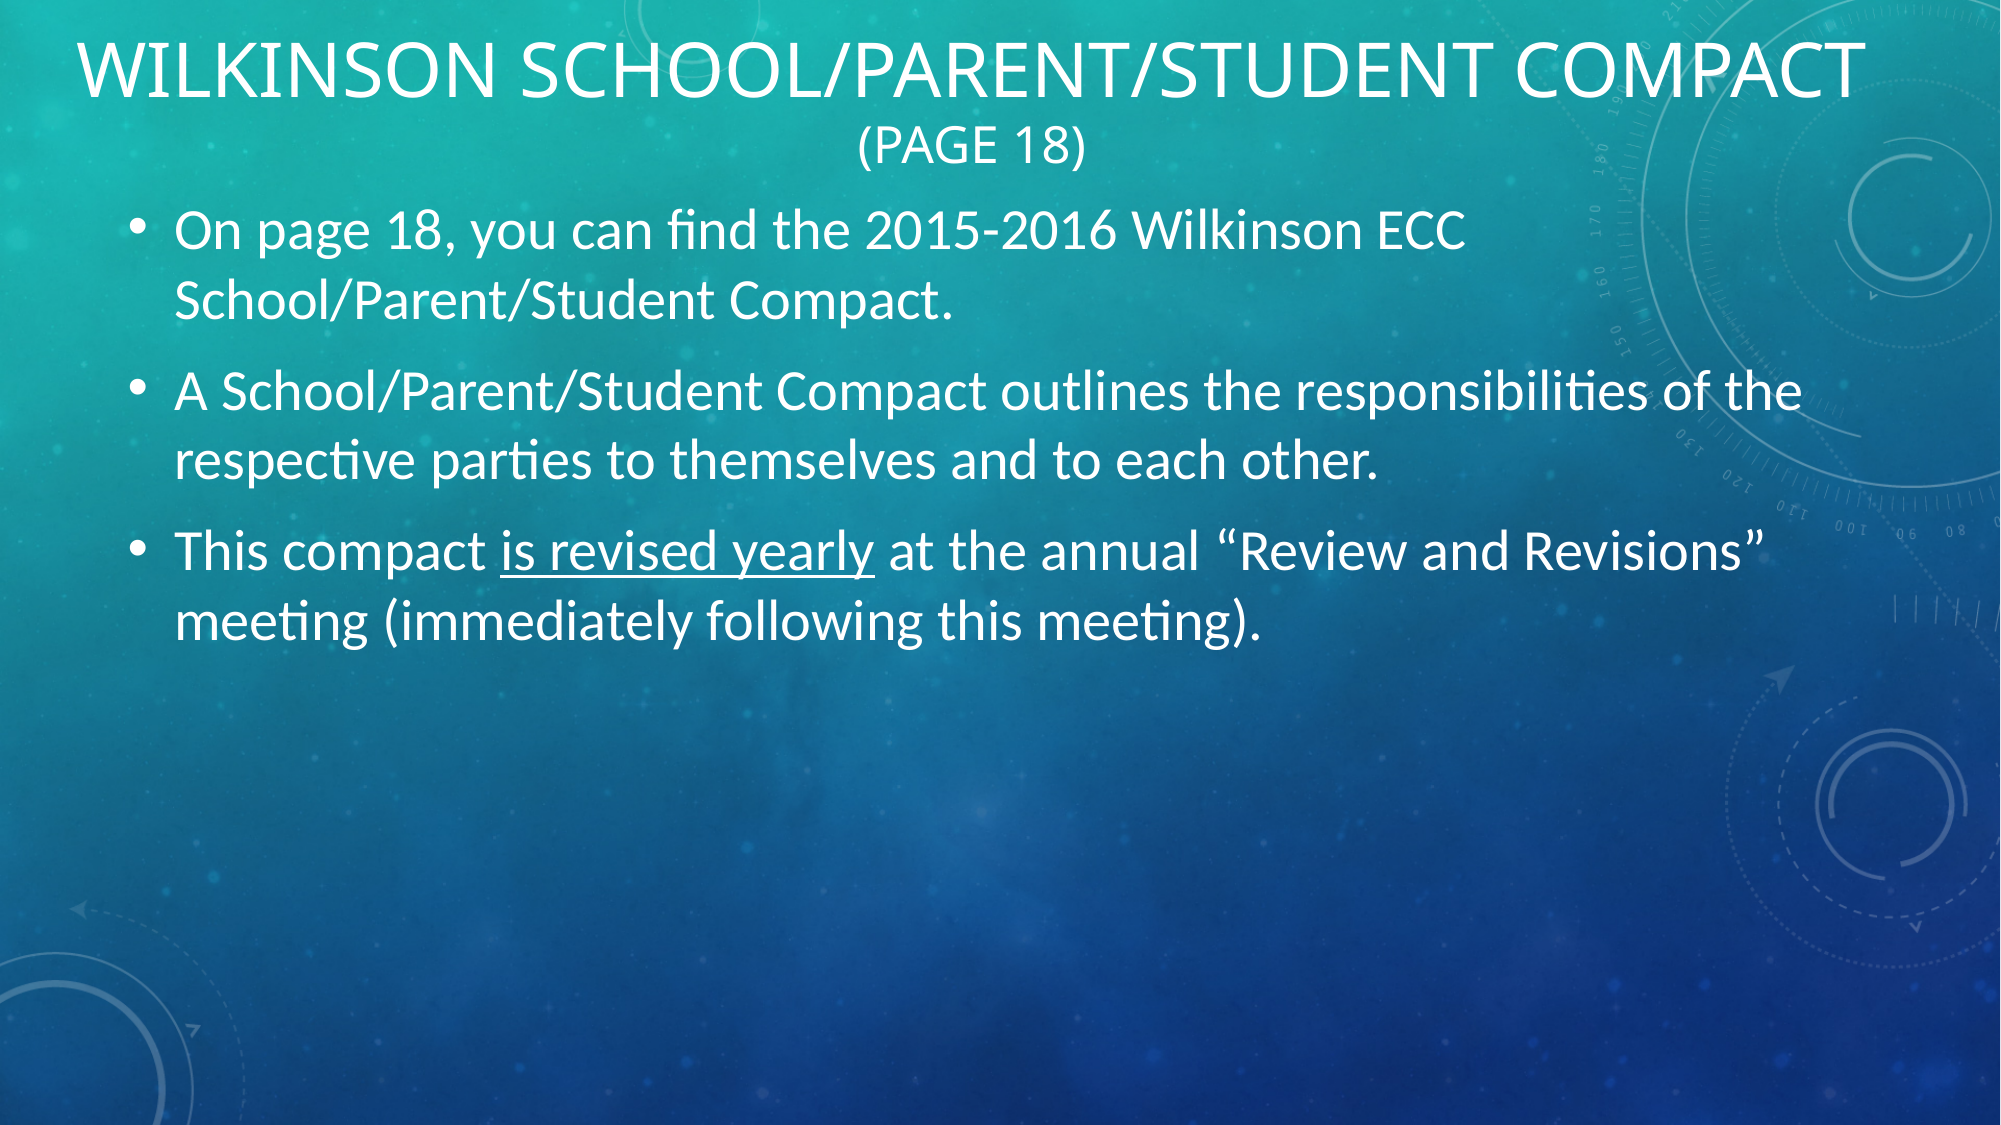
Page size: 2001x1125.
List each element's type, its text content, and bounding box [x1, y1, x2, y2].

title Wilkinson School/Parent/Student Compact (Page 18) [56, 12, 1888, 184]
picture [0, 0, 2001, 1125]
list On page 18, you can find the 2015-2016 Wilkinson ECC School/Parent/Student Compact. A School/Parent/Student Compact outlines the responsibilities of the respective parties to themselves and to each other. This compact is revised yearly at the annual “Review and Revisions” meeting (immediately following this meeting). [112, 183, 1888, 973]
